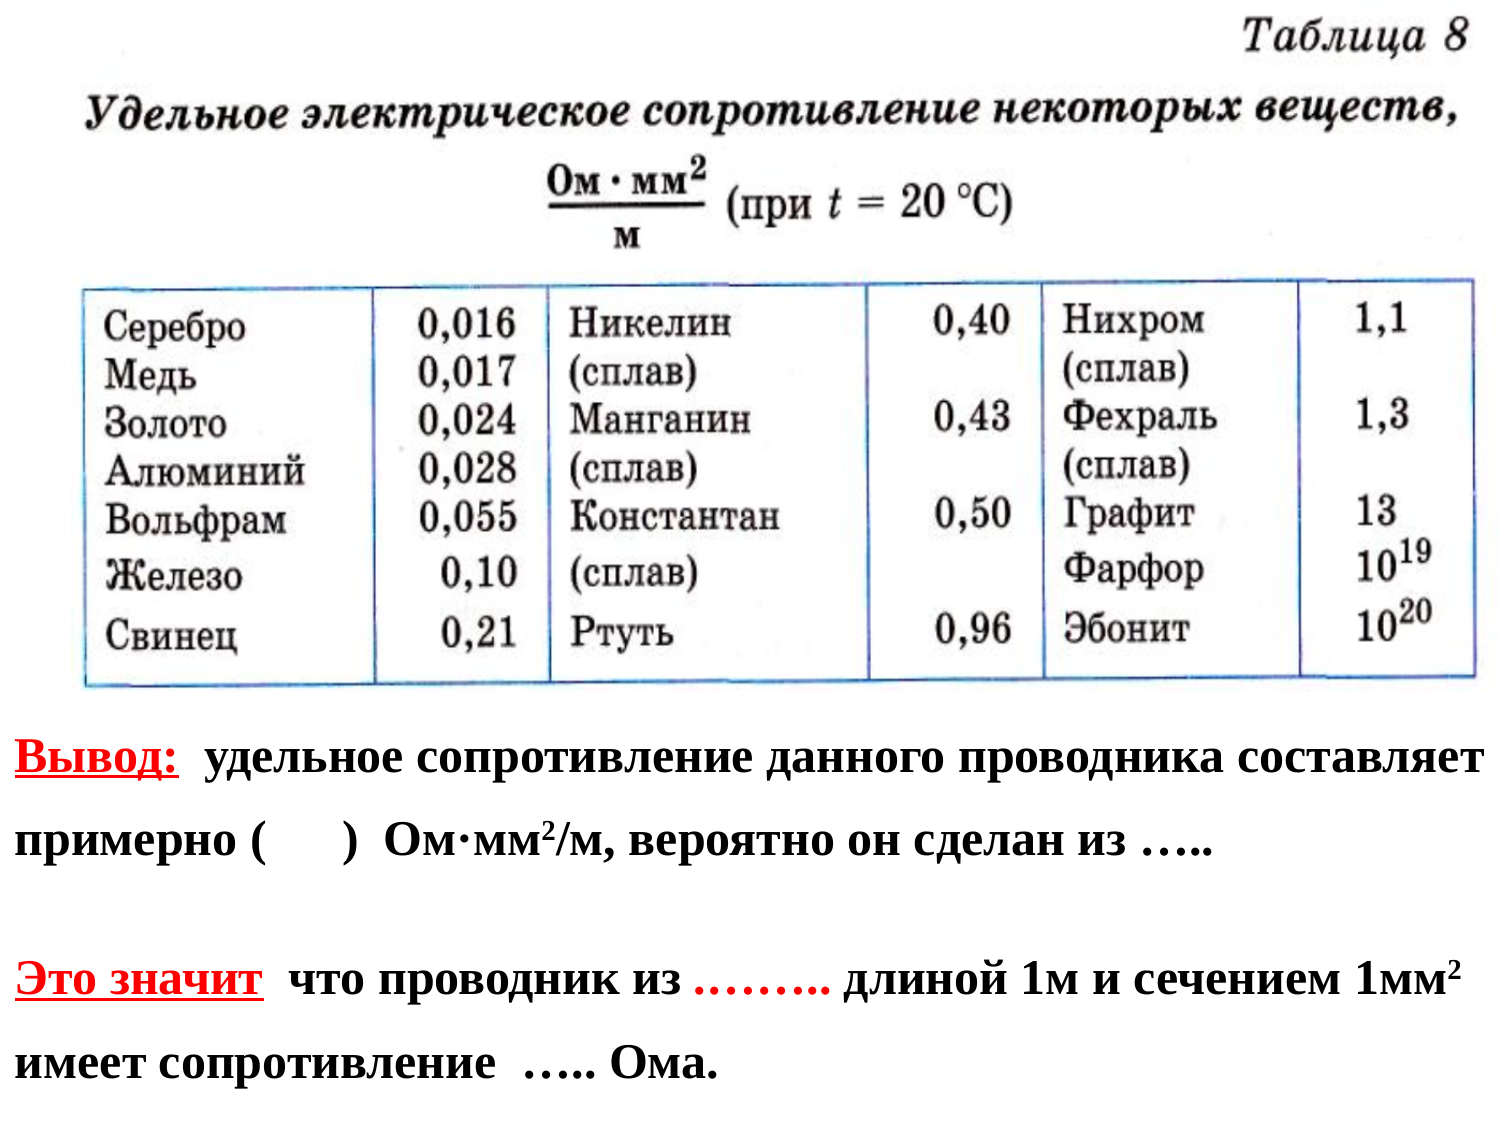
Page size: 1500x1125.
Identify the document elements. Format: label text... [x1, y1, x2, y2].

picture [382, 0, 1188, 1118]
text_box Вывод: удельное сопротивление данного проводника составляет примерно ( ) Ом·мм2/м, вероятно он сделан из ….. [0, 691, 372, 873]
text_box Это значит что проводник из .…….. длиной 1м и сечением 1мм2 имеет сопротивление ….. Ома. [0, 913, 372, 1096]
picture [1190, 0, 1500, 691]
text_box Это значит что проводник из .…….. длиной 1м и сечением 1мм2 имеет сопротивление ….. Ома. [1198, 913, 1500, 1096]
picture [72, 0, 380, 691]
text_box Вывод: удельное сопротивление данного проводника составляет примерно ( ) Ом·мм2/м, вероятно он сделан из ….. [1198, 691, 1500, 873]
